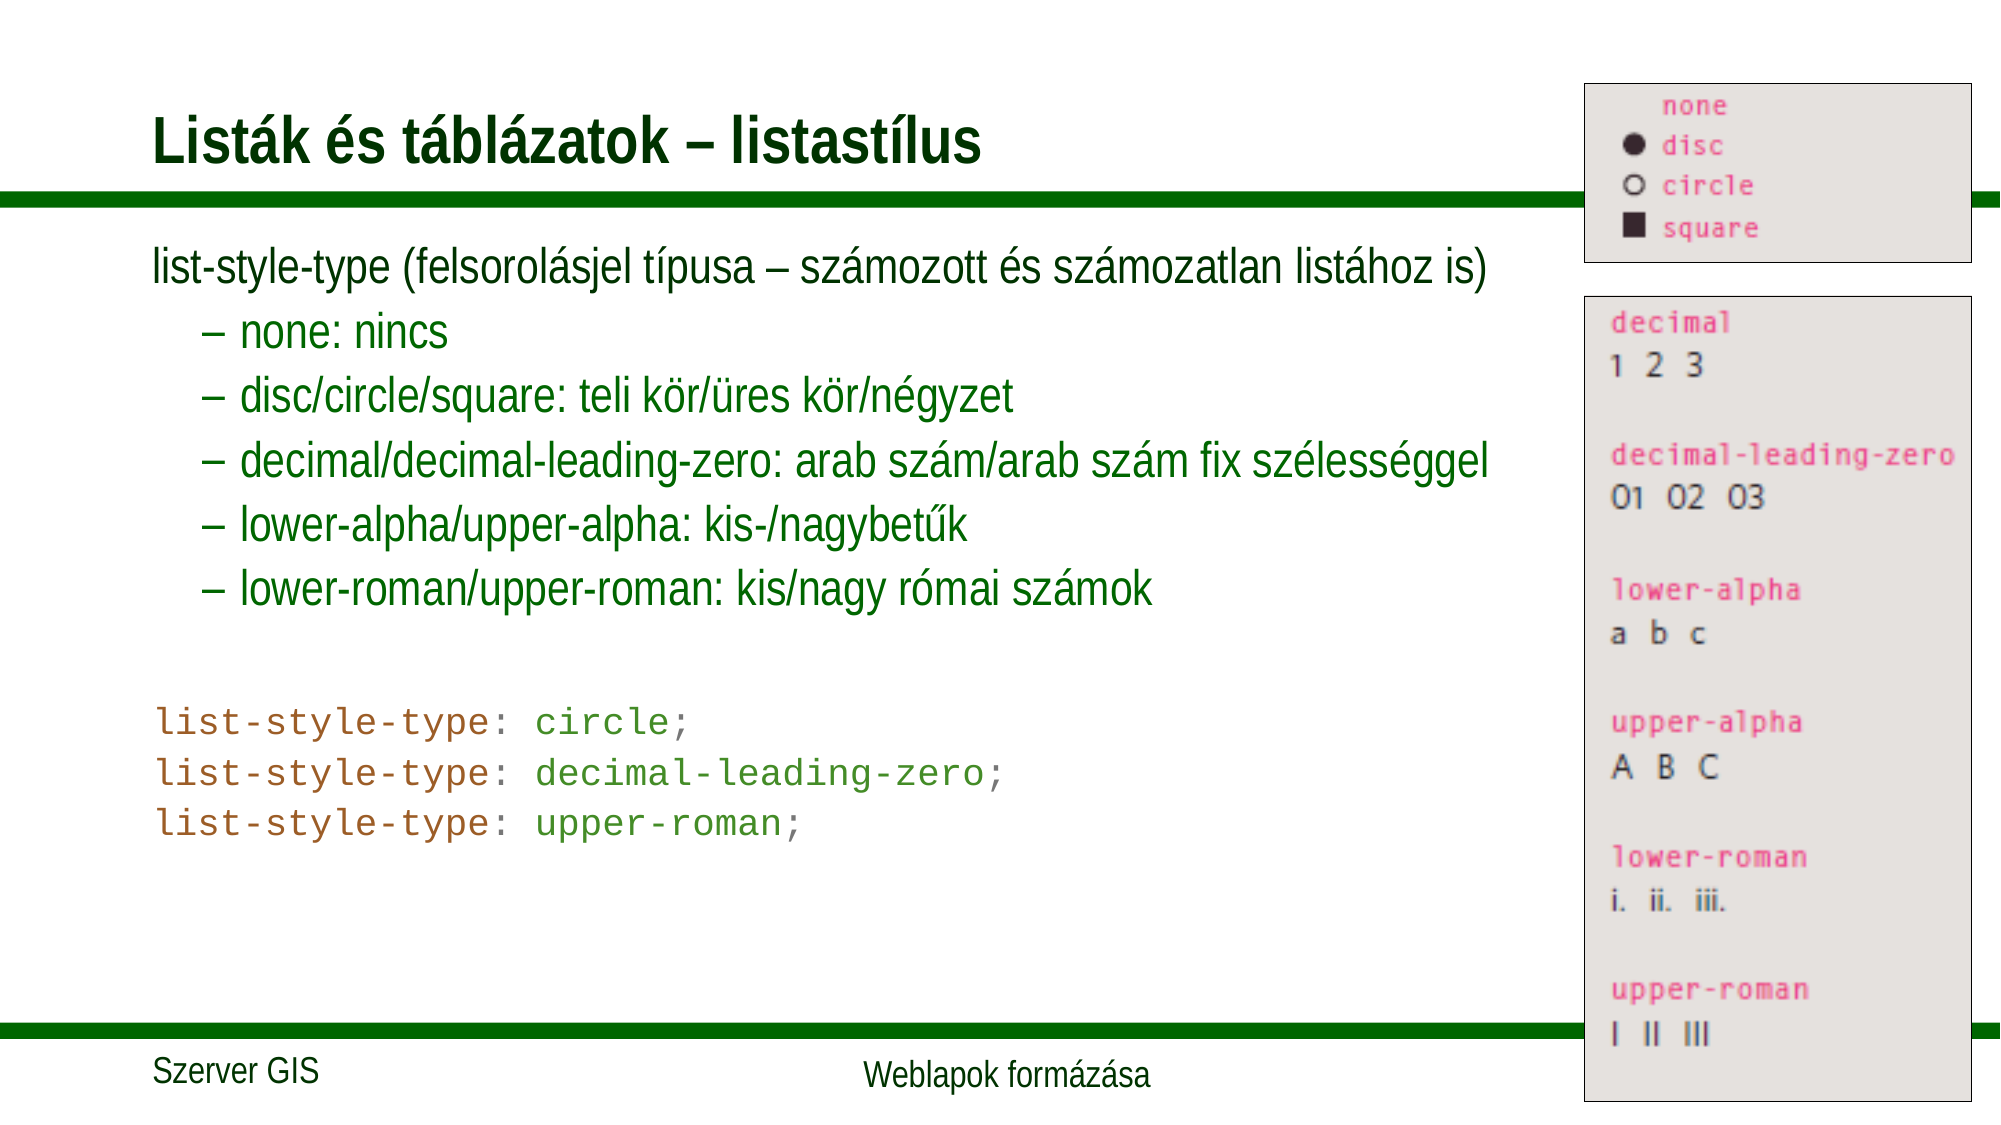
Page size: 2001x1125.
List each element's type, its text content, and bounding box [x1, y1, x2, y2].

title Listák és táblázatok – listastílus [137, 28, 1863, 186]
picture [1584, 83, 1972, 263]
list list-style-type (felsorolásjel típusa – számozott és számozatlan listához is) none: nincs disc/circle/square: teli kör/üres kör/négyzet decimal/decimal-leading-zero: arab szám/arab szám fix szélességgel lower-alpha/upper-alpha: kis-/nagybetűk lower-roman/upper-roman: kis/nagy római számok list-style-type: circle; list-style-type: decimal-leading-zero; list-style-type: upper-roman; [137, 233, 1863, 1014]
picture [1584, 295, 1972, 1102]
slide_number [1390, 1046, 1863, 1106]
